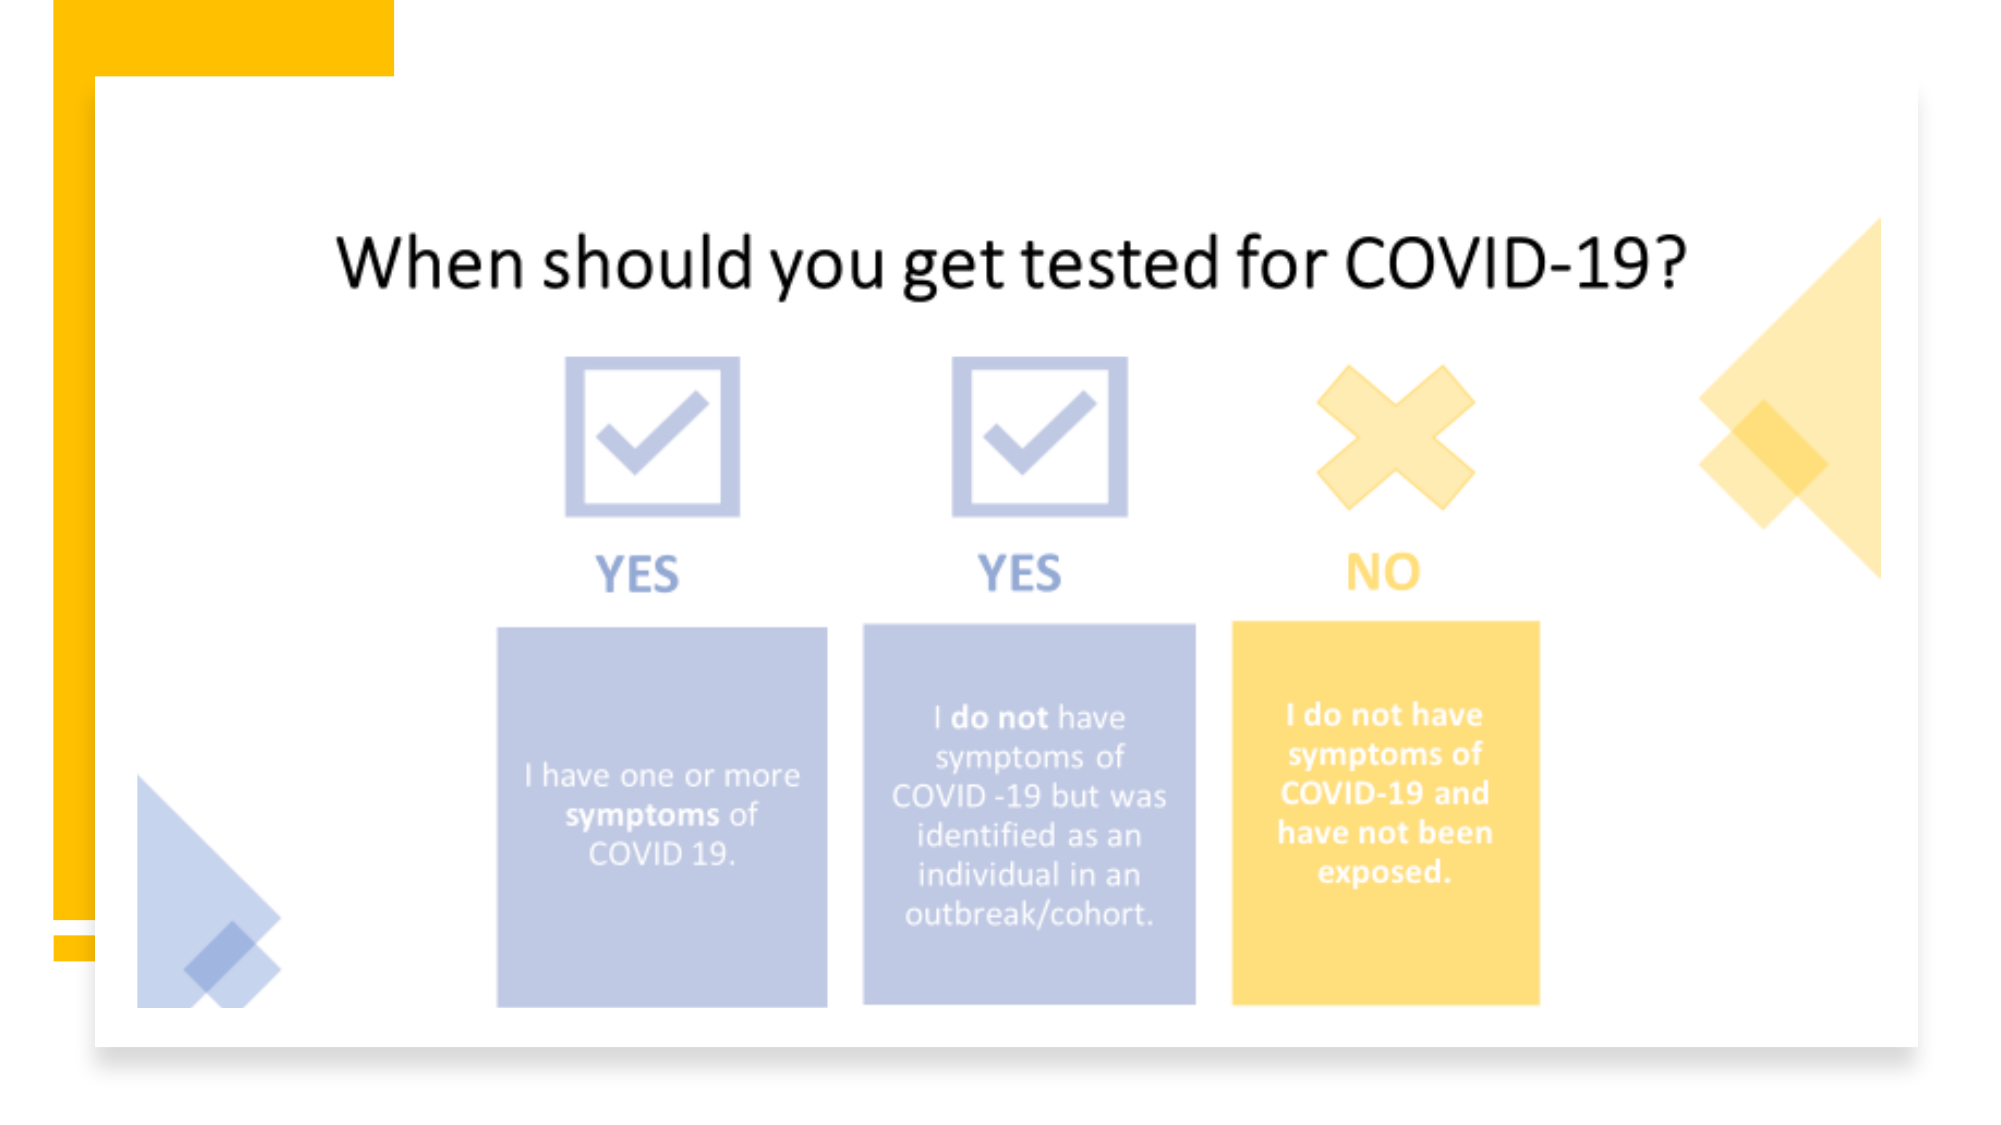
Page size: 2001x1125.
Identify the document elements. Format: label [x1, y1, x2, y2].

text_box [0, 0, 2000, 1125]
picture [137, 115, 1881, 1008]
text_box [94, 75, 1919, 1048]
text_box [0, 310, 137, 652]
